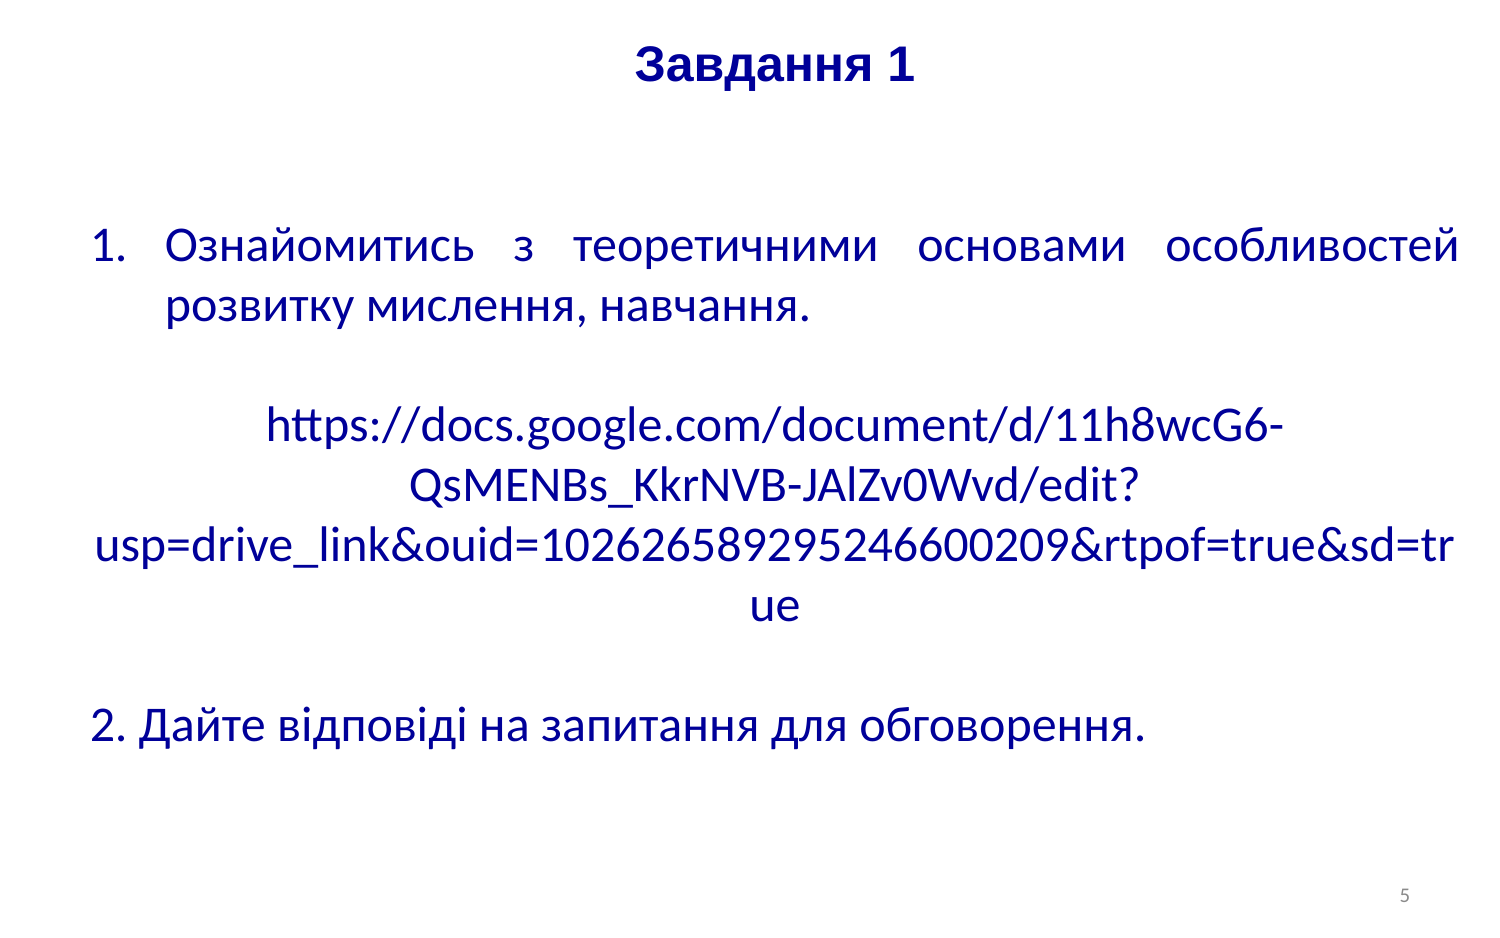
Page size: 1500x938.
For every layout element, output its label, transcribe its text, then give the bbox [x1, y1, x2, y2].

text_box Завдання 1 Ознайомитись з теоретичними основами особливостей розвитку мислення, навчання. https://docs.google.com/document/d/11h8wcG6-QsMENBs_KkrNVB-JAlZv0Wvd/edit?usp=drive_link&ouid=102626589295246600209&rtpof=true&sd=true 2. Дайте відповіді на запитання для обговорення. [75, 23, 1475, 938]
